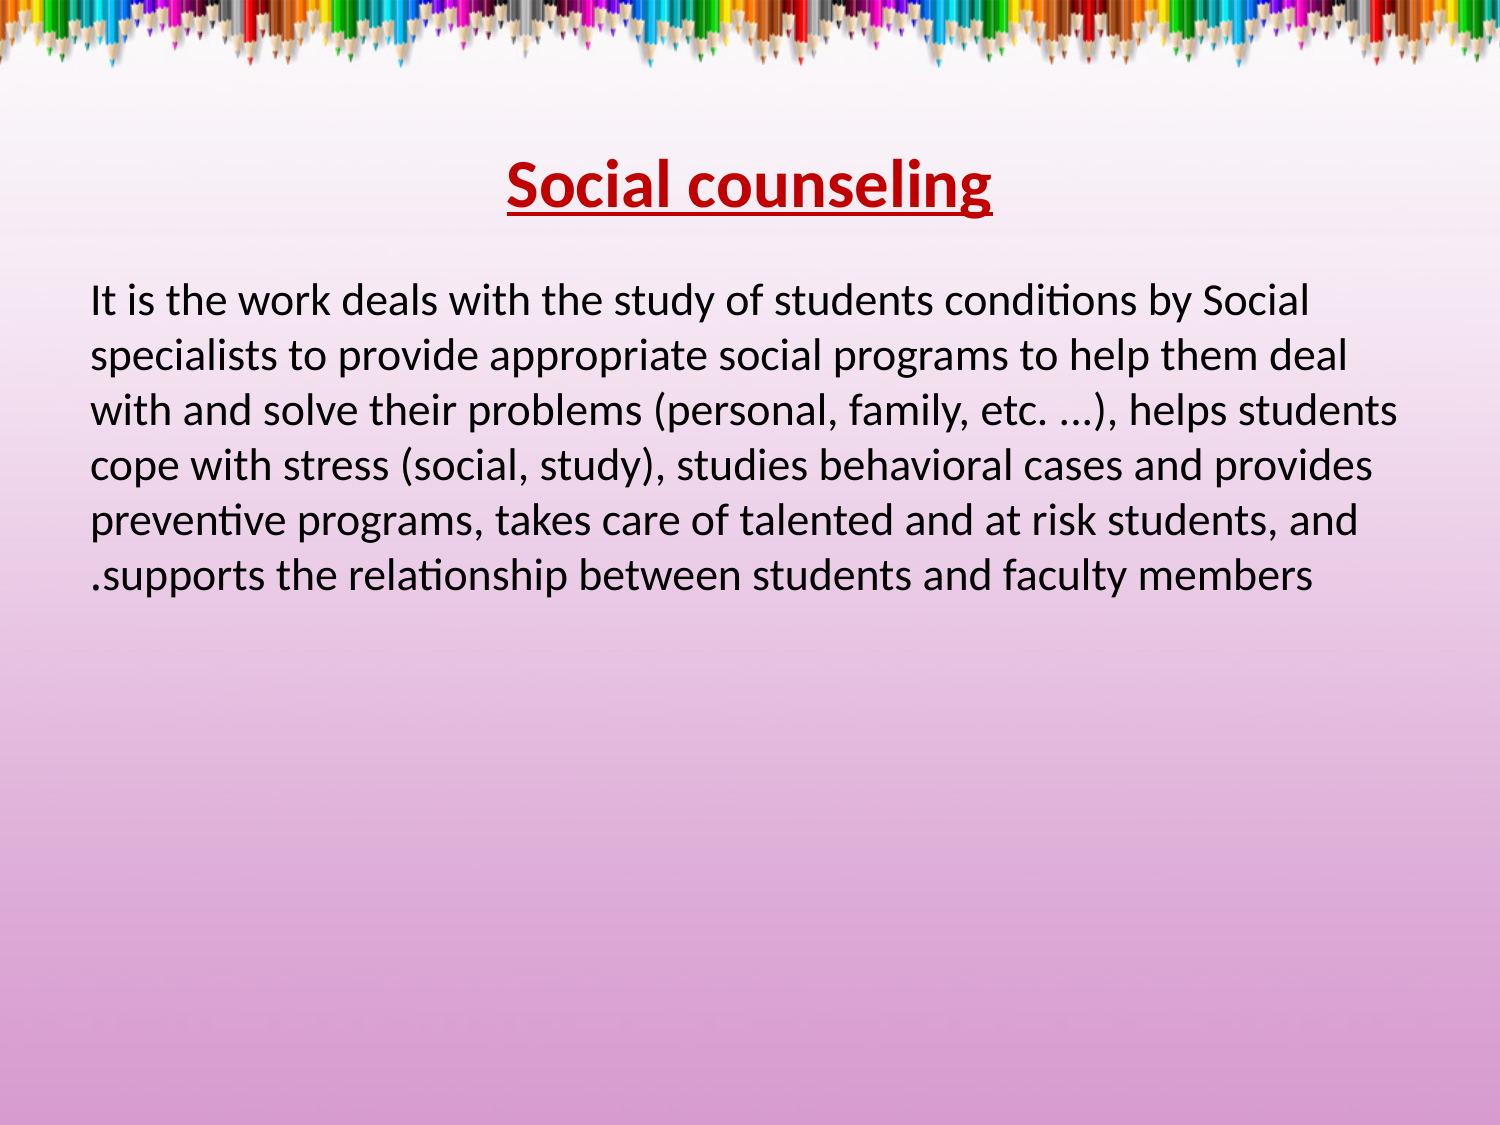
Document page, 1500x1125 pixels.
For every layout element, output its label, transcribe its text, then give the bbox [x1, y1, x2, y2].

picture [109, 0, 943, 45]
title Social counseling [75, 45, 1425, 233]
list It is the work deals with the study of students conditions by Social specialists to provide appropriate social programs to help them deal with and solve their problems (personal, family, etc. ...), helps students cope with stress (social, study), studies behavioral cases and provides preventive programs, takes care of talented and at risk students, and supports the relationship between students and faculty members. [75, 262, 1425, 1005]
picture [0, 0, 1500, 1125]
